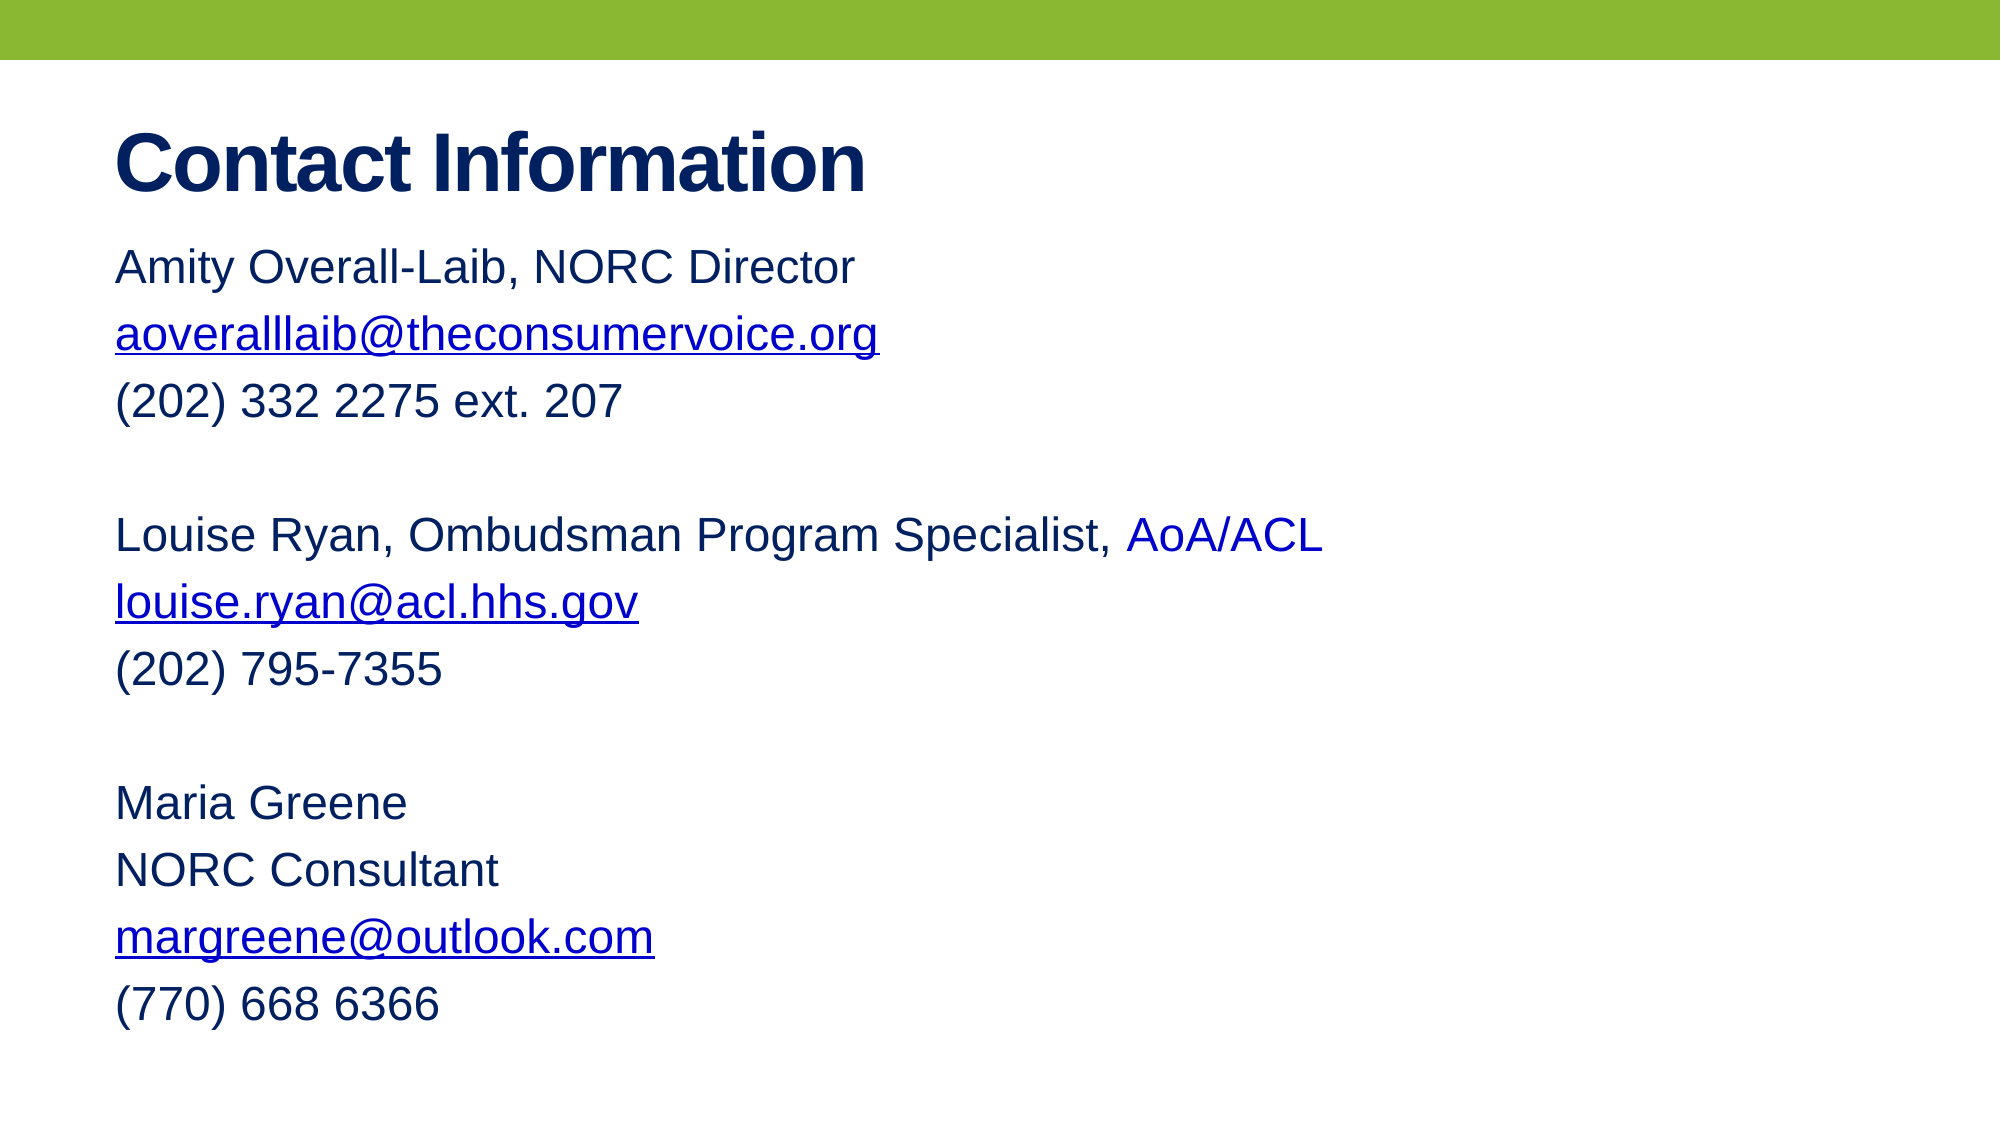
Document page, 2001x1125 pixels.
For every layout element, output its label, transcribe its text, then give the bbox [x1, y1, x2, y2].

list Amity Overall-Laib, NORC Director aoveralllaib@theconsumervoice.org (202) 332 2275 ext. 207 Louise Ryan, Ombudsman Program Specialist, AoA/ACL louise.ryan@acl.hhs.gov (202) 795-7355 Maria Greene NORC Consultant margreene@outlook.com (770) 668 6366 [99, 227, 1901, 1063]
title Contact Information [99, 87, 1900, 227]
